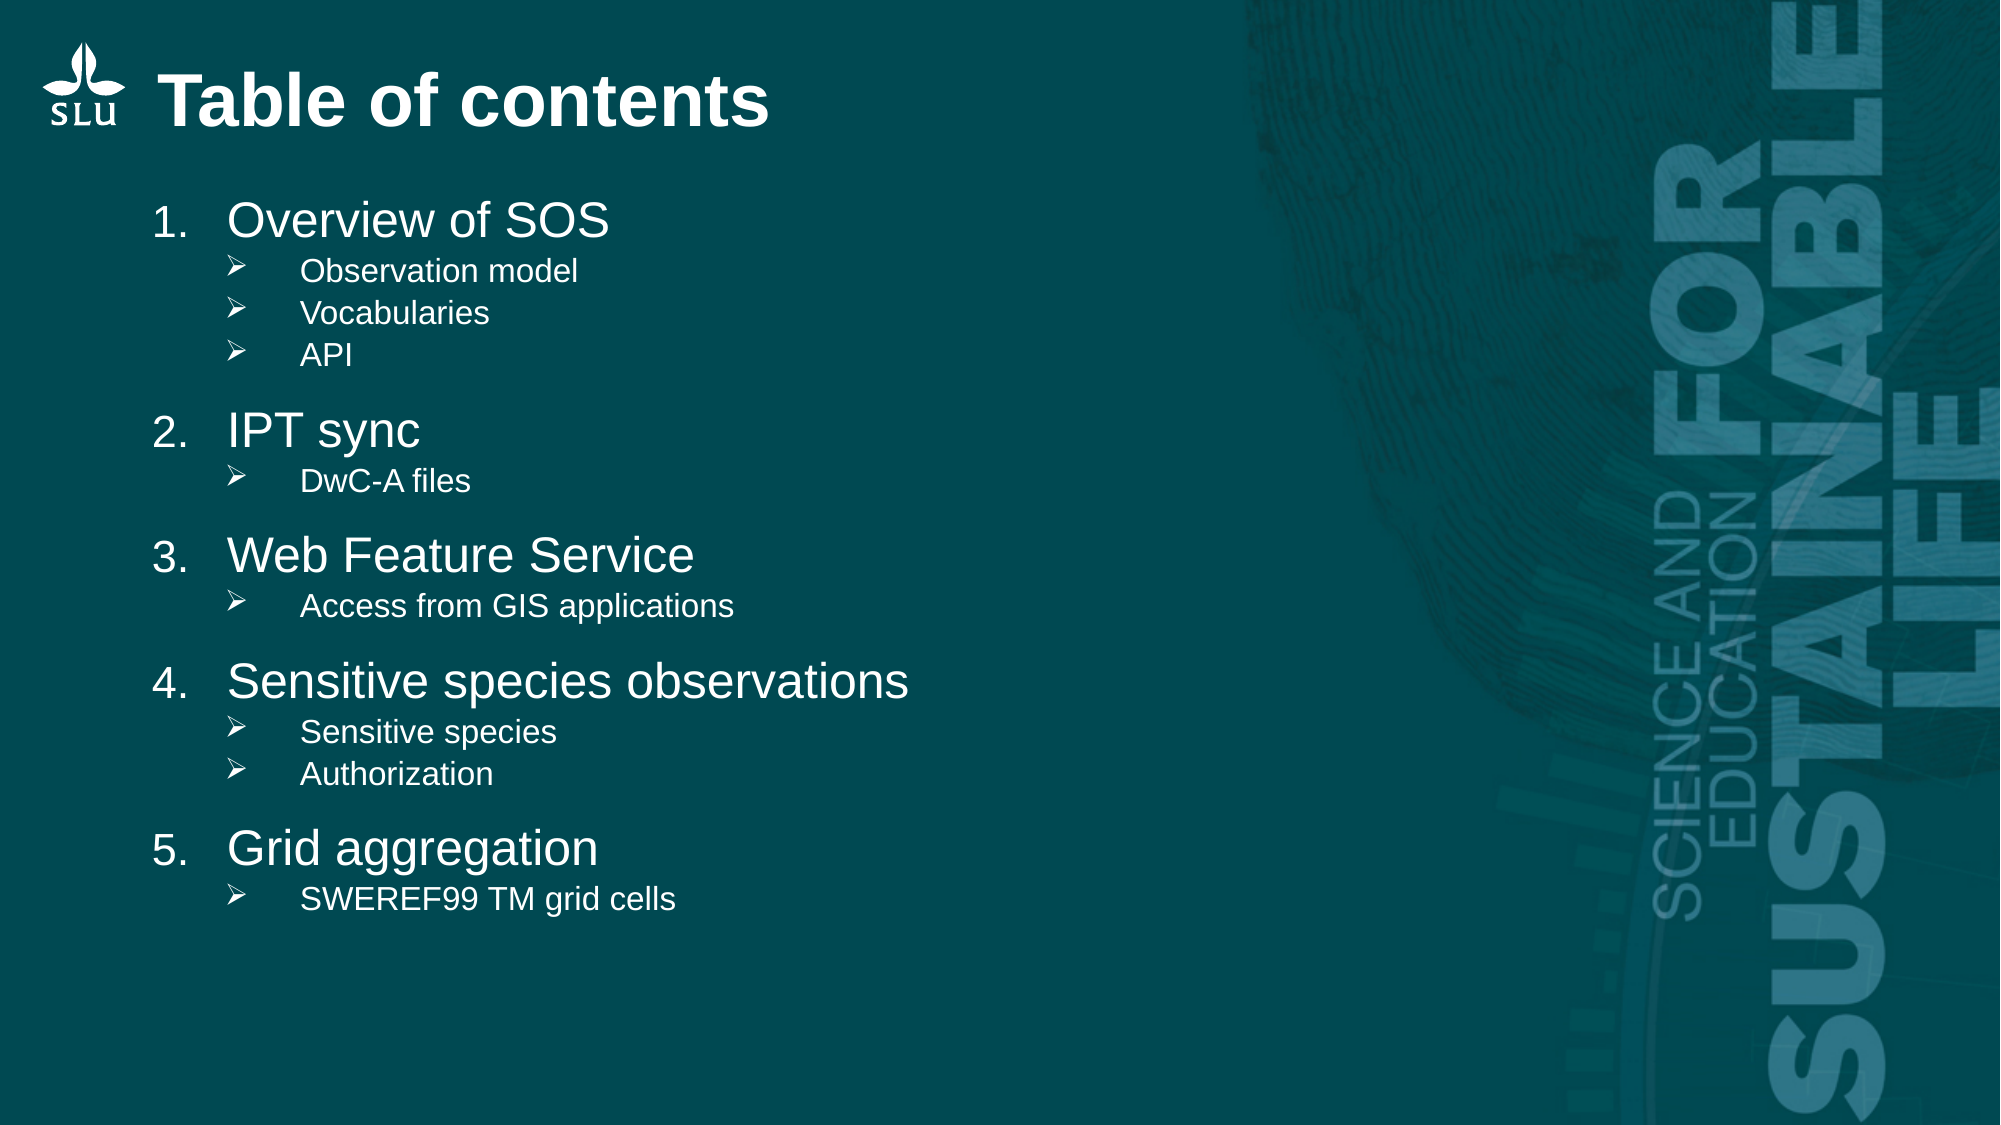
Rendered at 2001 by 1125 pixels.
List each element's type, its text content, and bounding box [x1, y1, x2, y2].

title Table of contents [157, 0, 1580, 142]
list Overview of SOS Observation model Vocabularies API IPT sync DwC-A files Web Feature Service Access from GIS applications Sensitive species observations Sensitive species Authorization Grid aggregation SWEREF99 TM grid cells [151, 184, 1581, 1039]
picture [5, 0, 2000, 1125]
